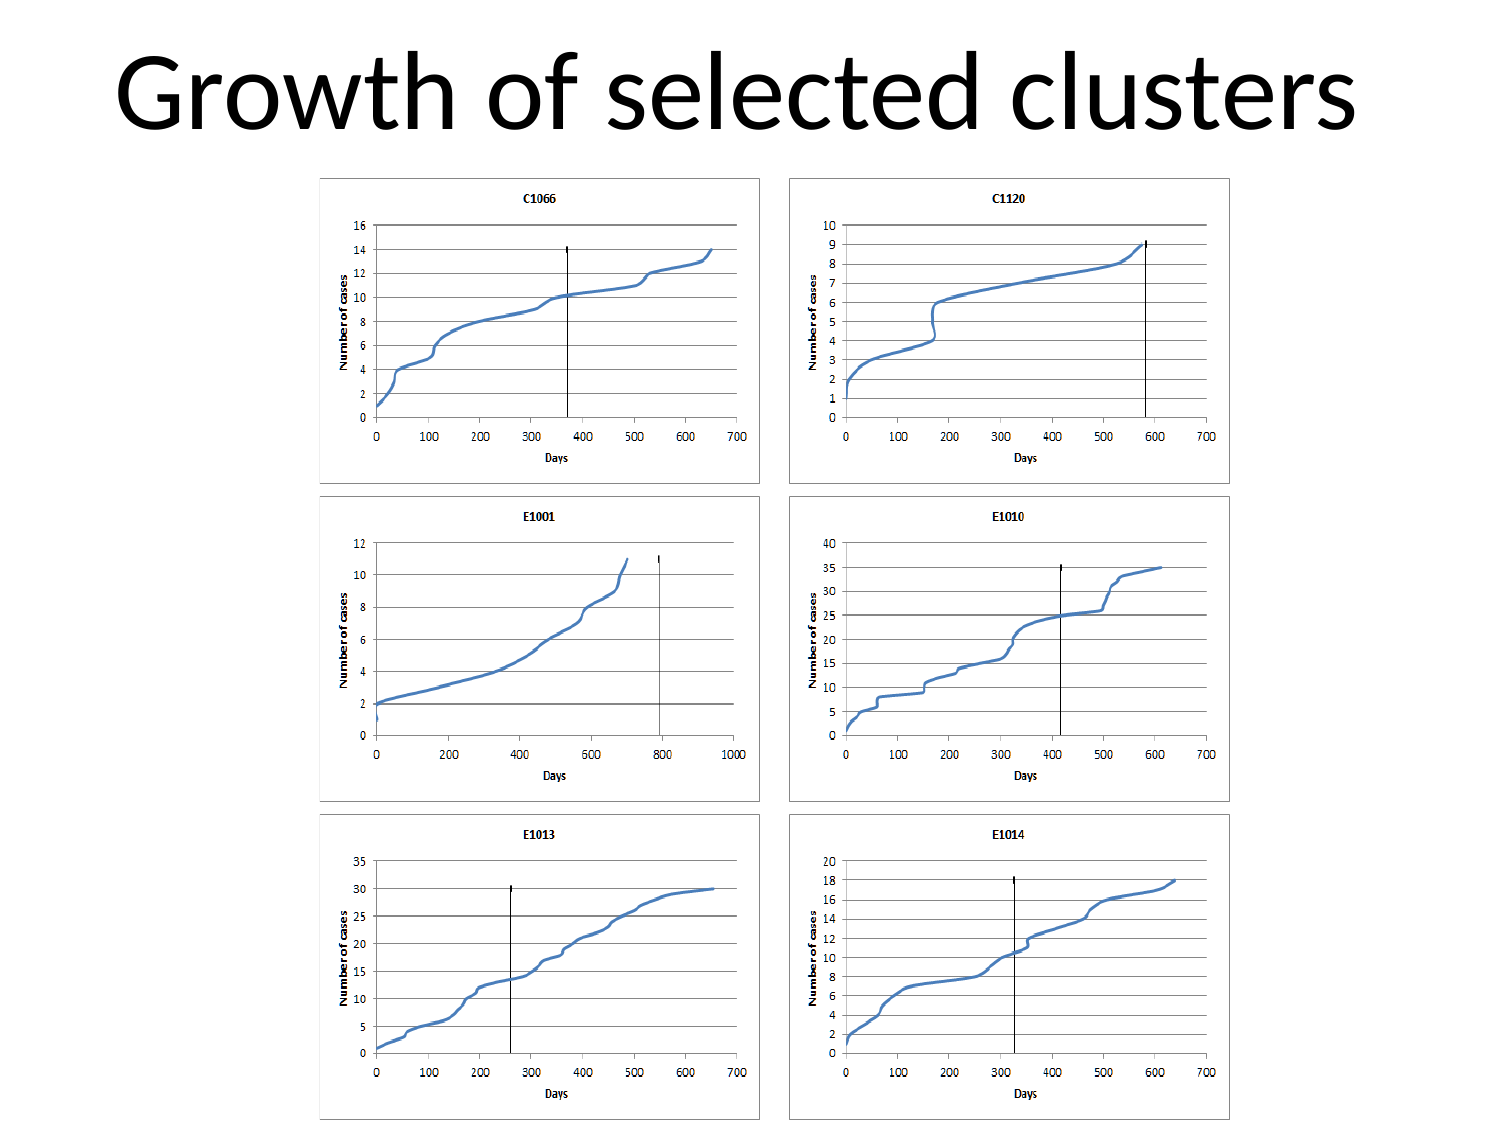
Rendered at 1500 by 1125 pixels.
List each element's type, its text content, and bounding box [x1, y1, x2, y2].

picture [319, 171, 1233, 1125]
text_box Growth of selected clusters [0, 9, 1500, 160]
